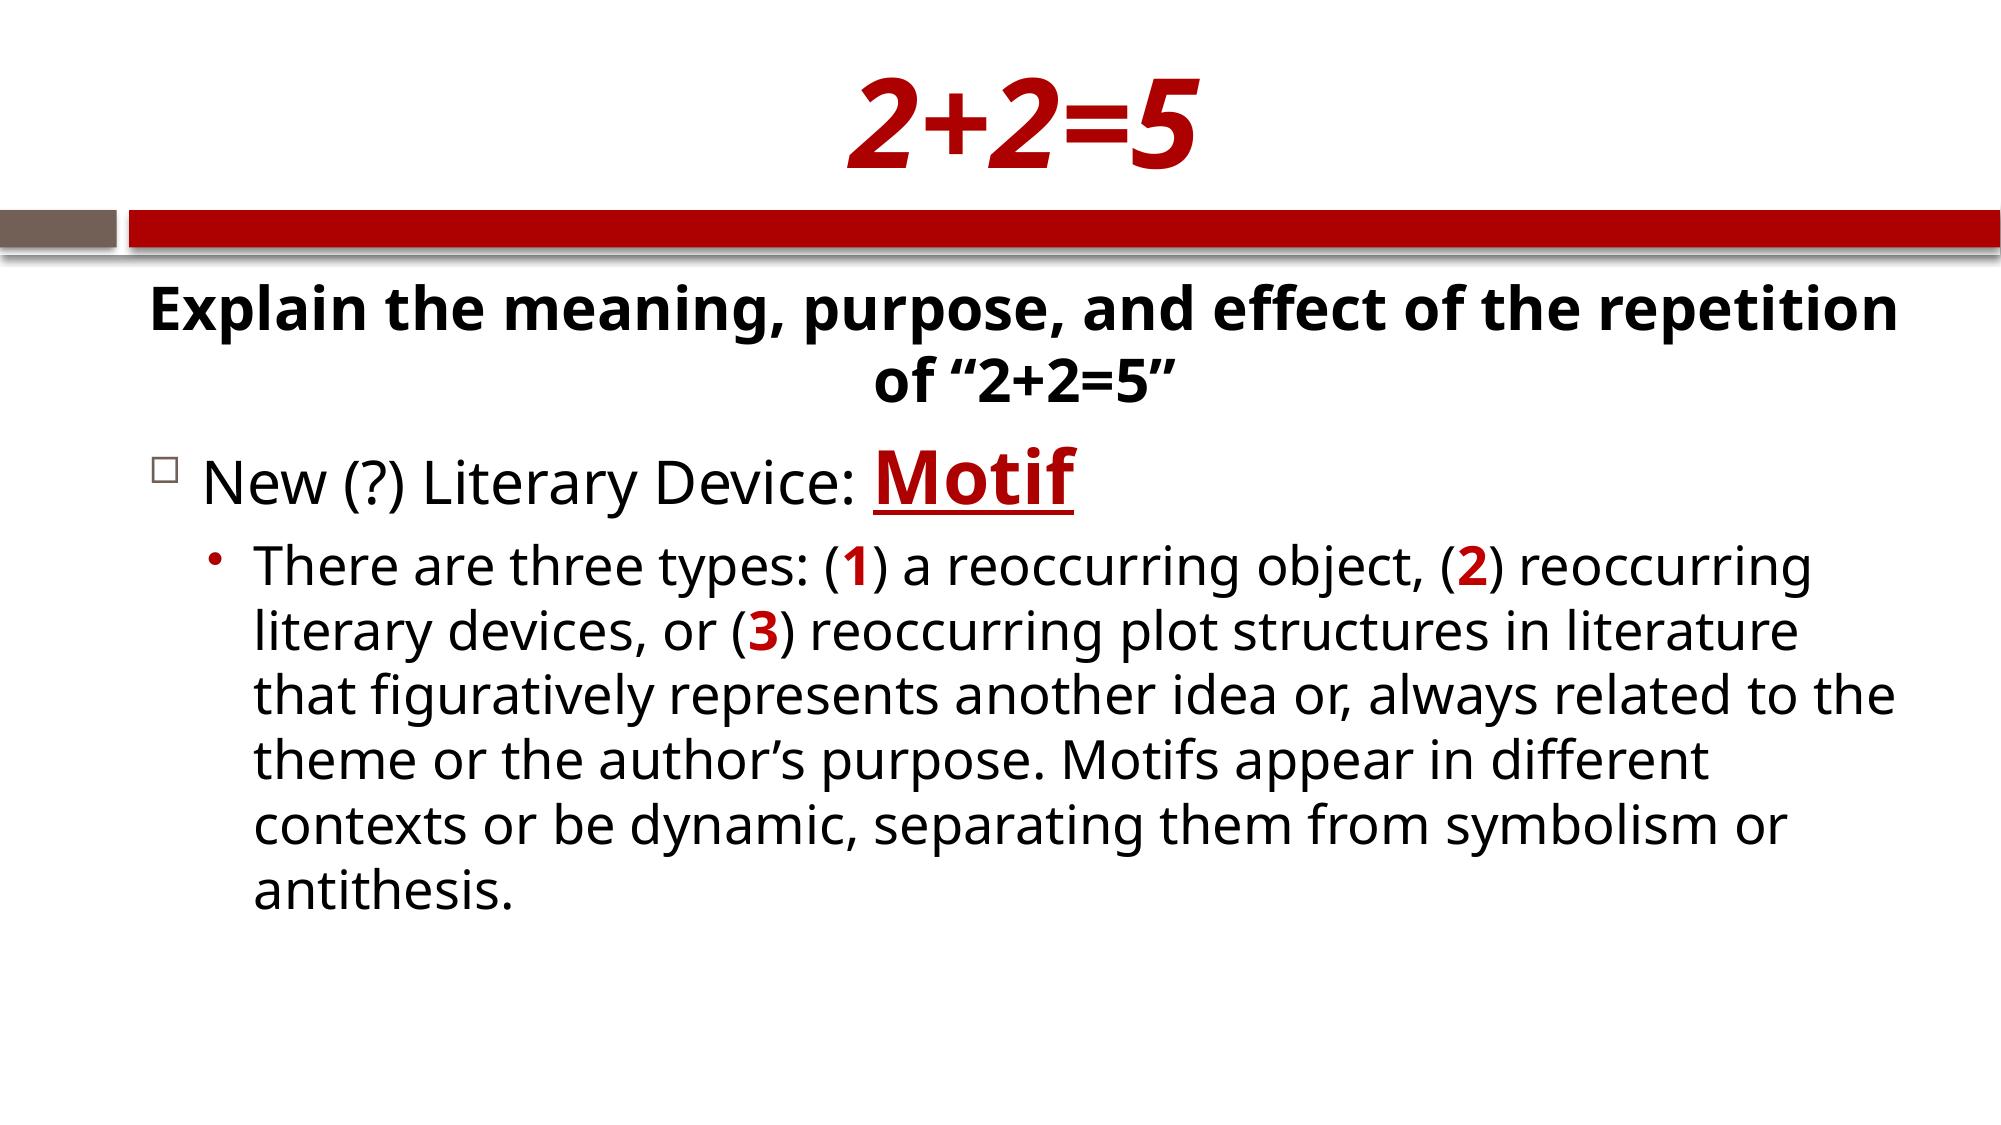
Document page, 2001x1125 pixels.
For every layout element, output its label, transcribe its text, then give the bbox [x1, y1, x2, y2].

list Explain the meaning, purpose, and effect of the repetition of “2+2=5” New (?) Literary Device: Motif There are three types: (1) a reoccurring object, (2) reoccurring literary devices, or (3) reoccurring plot structures in literature that figuratively represents another idea or, always related to the theme or the author’s purpose. Motifs appear in different contexts or be dynamic, separating them from symbolism or antithesis. [133, 262, 1918, 1092]
title 2+2=5 [133, 37, 1918, 200]
